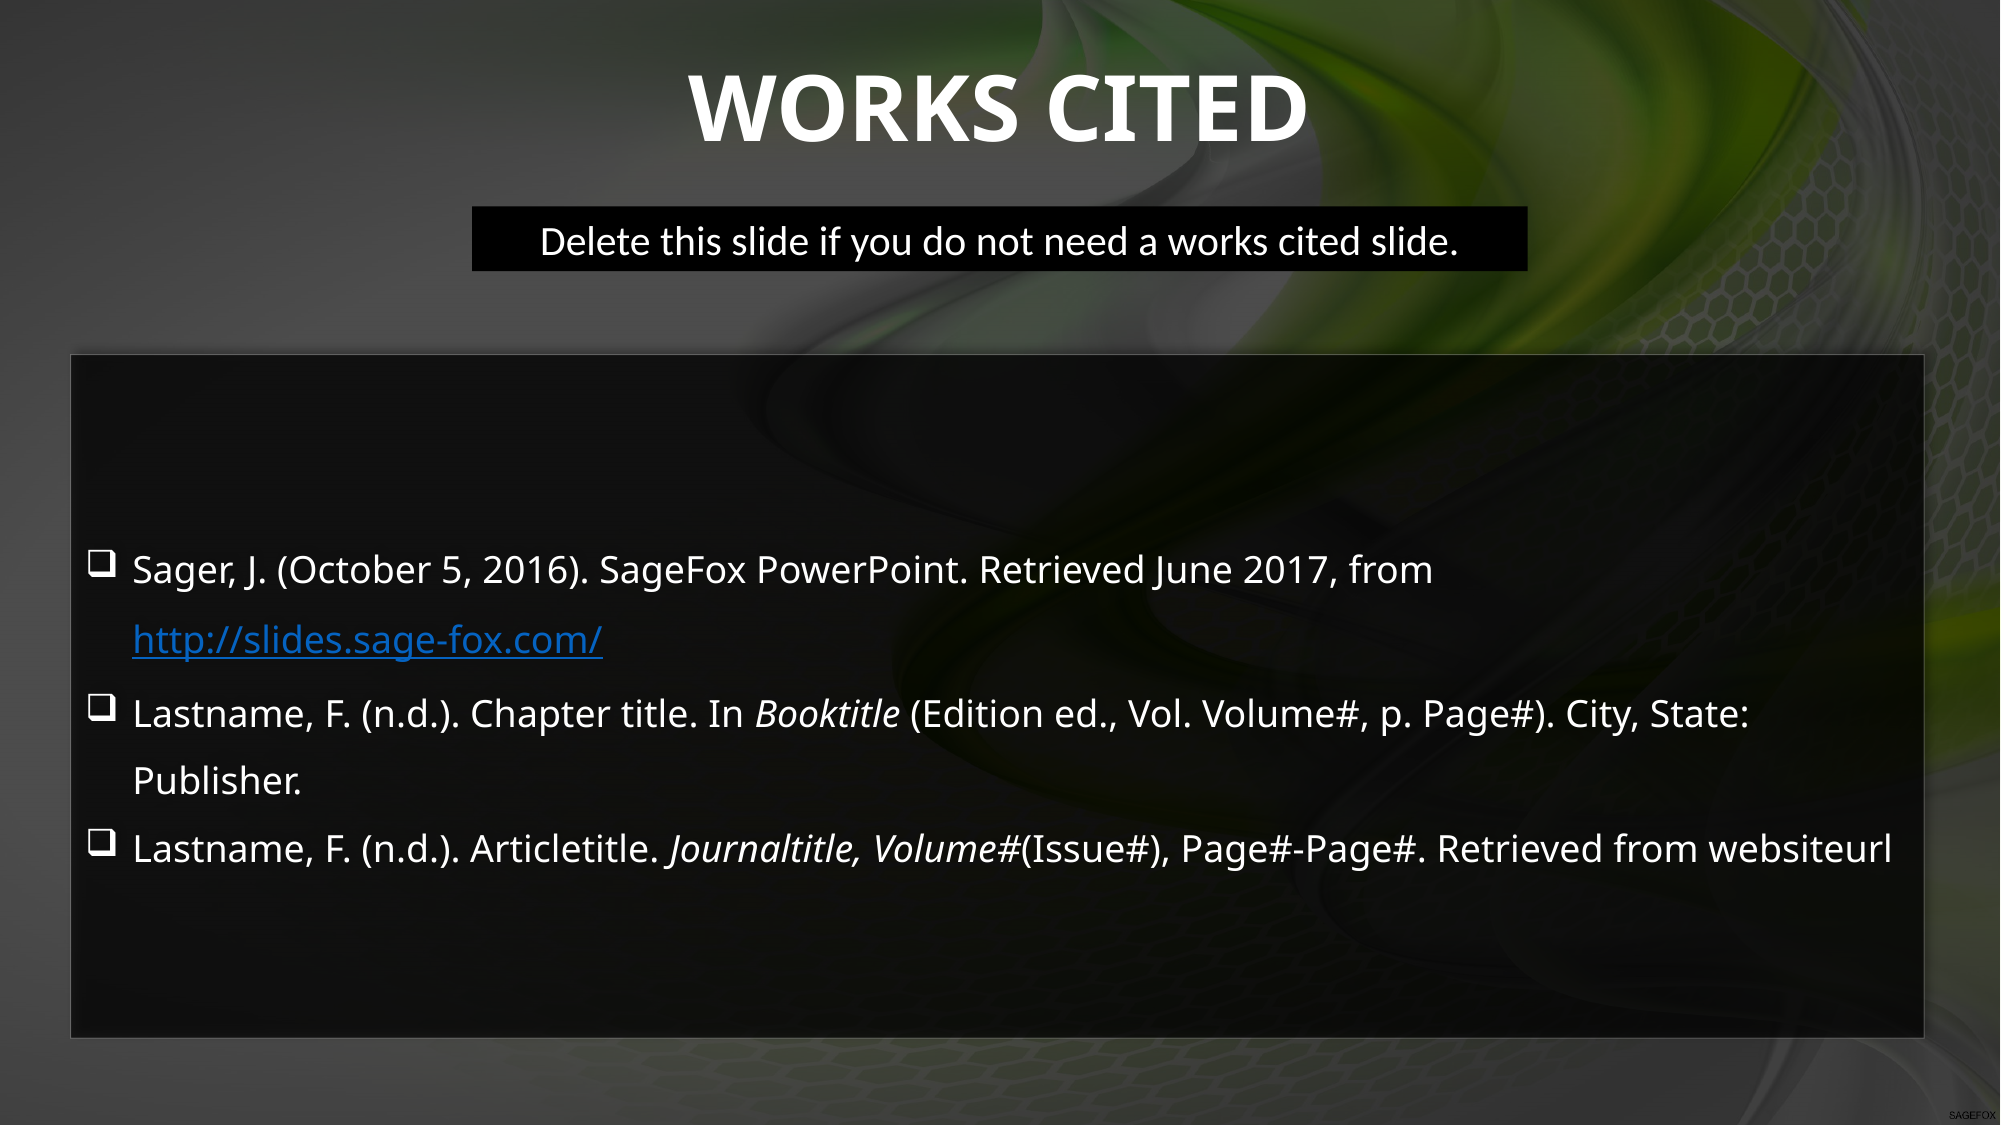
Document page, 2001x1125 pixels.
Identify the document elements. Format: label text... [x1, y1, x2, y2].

text_box WORKS CITED [548, 42, 1452, 167]
picture [0, 0, 2001, 1125]
text_box Delete this slide if you do not need a works cited slide. [472, 206, 1528, 272]
text_box Sager, J. (October 5, 2016). SageFox PowerPoint. Retrieved June 2017, from http://slides.sage-fox.com/ Lastname, F. (n.d.). Chapter title. In Booktitle (Edition ed., Vol. Volume#, p. Page#). City, State: Publisher. Lastname, F. (n.d.). Articletitle. Journaltitle, Volume#(Issue#), Page#-Page#. Retrieved from websiteurl [70, 354, 1925, 1039]
